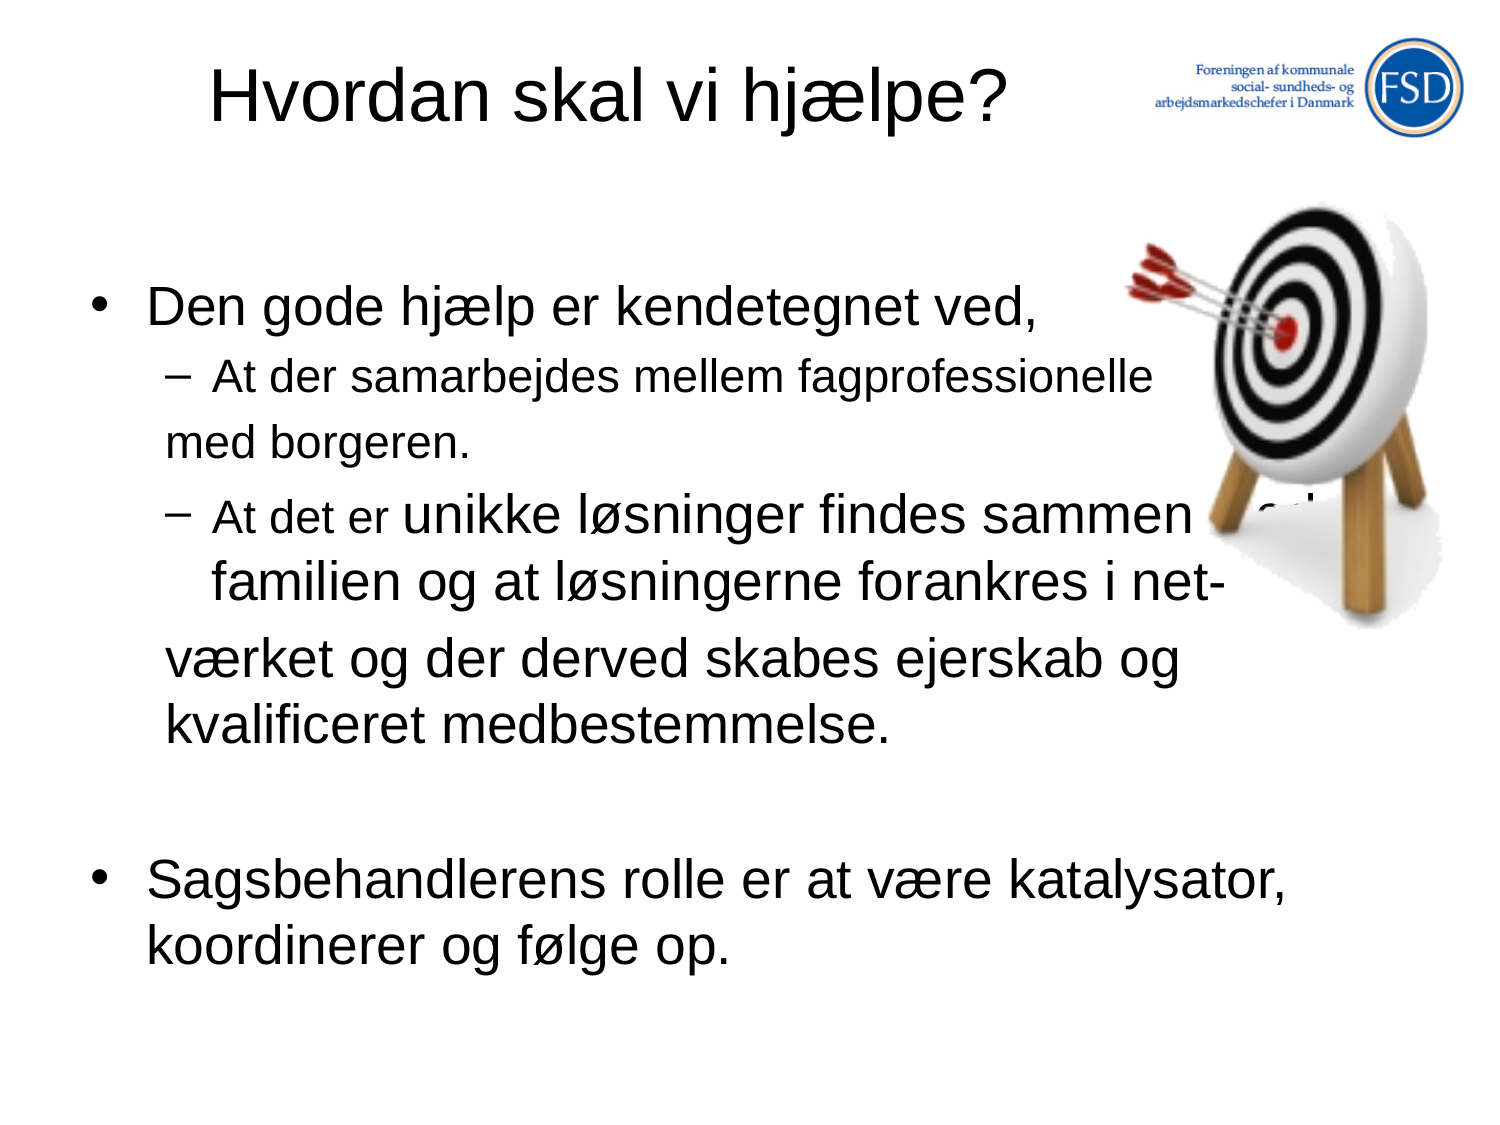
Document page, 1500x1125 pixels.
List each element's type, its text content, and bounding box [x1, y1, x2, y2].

picture [1092, 31, 1471, 666]
list Den gode hjælp er kendetegnet ved, At der samarbejdes mellem fagprofessionelle med borgeren. At det er unikke løsninger findes sammen med familien og at løsningerne forankres i net- værket og der derved skabes ejerskab og kvalificeret medbestemmelse. Sagsbehandlerens rolle er at være katalysator, koordinerer og følge op. [75, 262, 1425, 1005]
title Hvordan skal vi hjælpe? [76, 33, 1142, 149]
